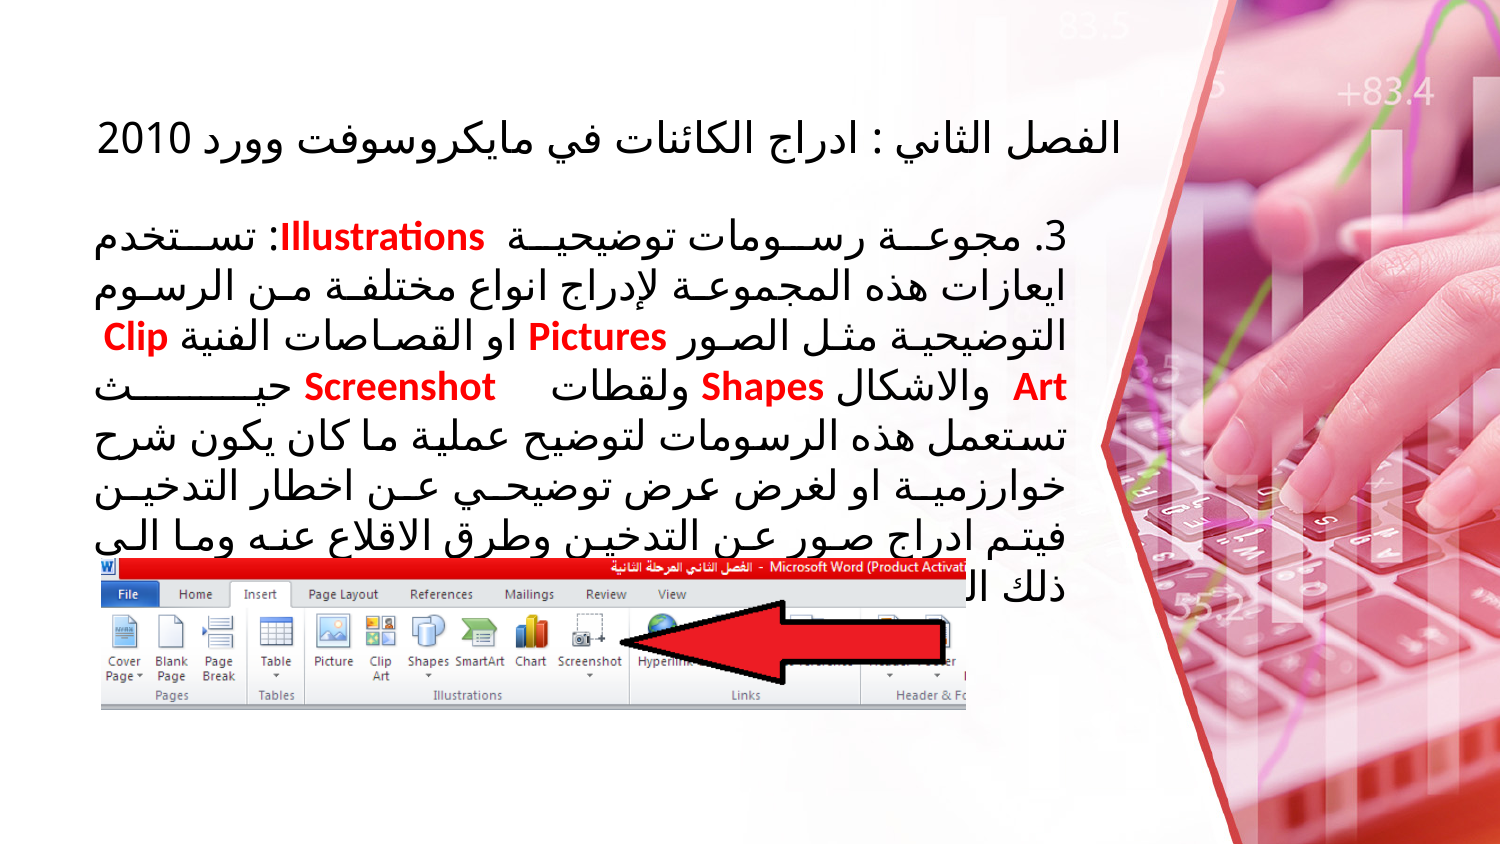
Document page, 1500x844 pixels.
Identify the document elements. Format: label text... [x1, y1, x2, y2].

title الفصل الثاني : ادراج الكائنات في مايكروسوفت وورد 2010 [78, 76, 1139, 196]
list 3. مجوعة رسومات توضيحية Illustrations: تستخدم ايعازات هذه المجموعة لإدراج انواع مختلفة من الرسوم التوضيحية مثل الصور Pictures او القصاصات الفنية Clip Art والاشكال Shapes ولقطات Screenshot حيث تستعمل هذه الرسومات لتوضيح عملية ما كان يكون شرح خوارزمية او لغرض عرض توضيحي عن اخطار التدخين فيتم ادراج صور عن التدخين وطرق الاقلاع عنه وما الى ذلك الى مستند الوورد. [78, 201, 1083, 778]
picture [0, 0, 1500, 844]
